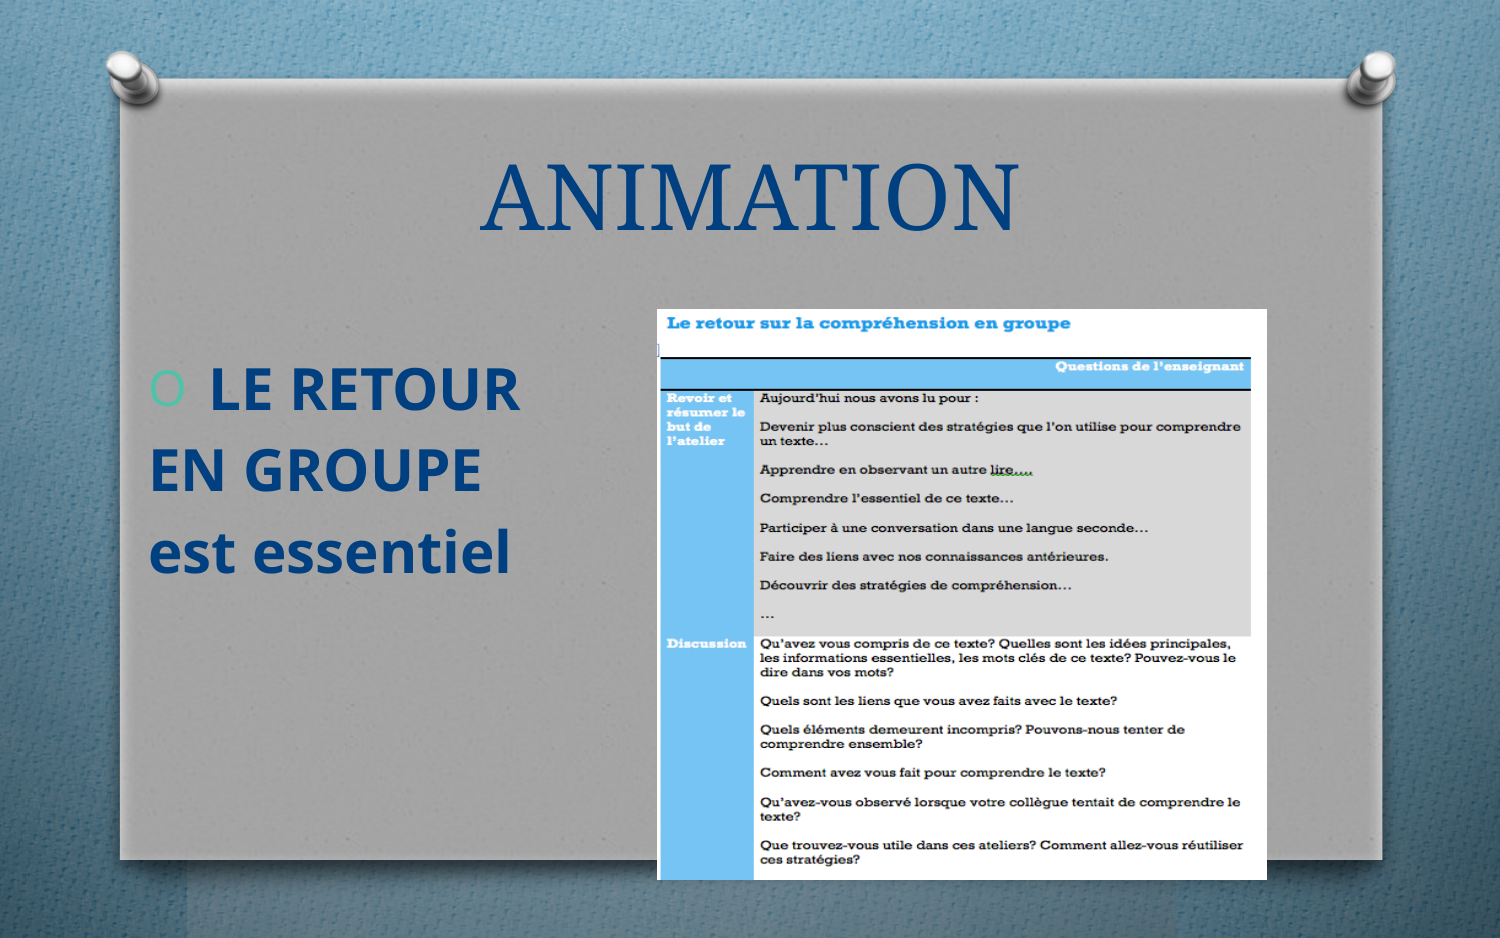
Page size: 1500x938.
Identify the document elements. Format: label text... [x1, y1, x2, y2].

title ANIMATION [179, 111, 1323, 277]
picture [78, 22, 194, 130]
list LE RETOUR EN GROUPE est essentiel [112, 239, 573, 838]
picture [656, 309, 1267, 880]
picture [1321, 27, 1435, 132]
